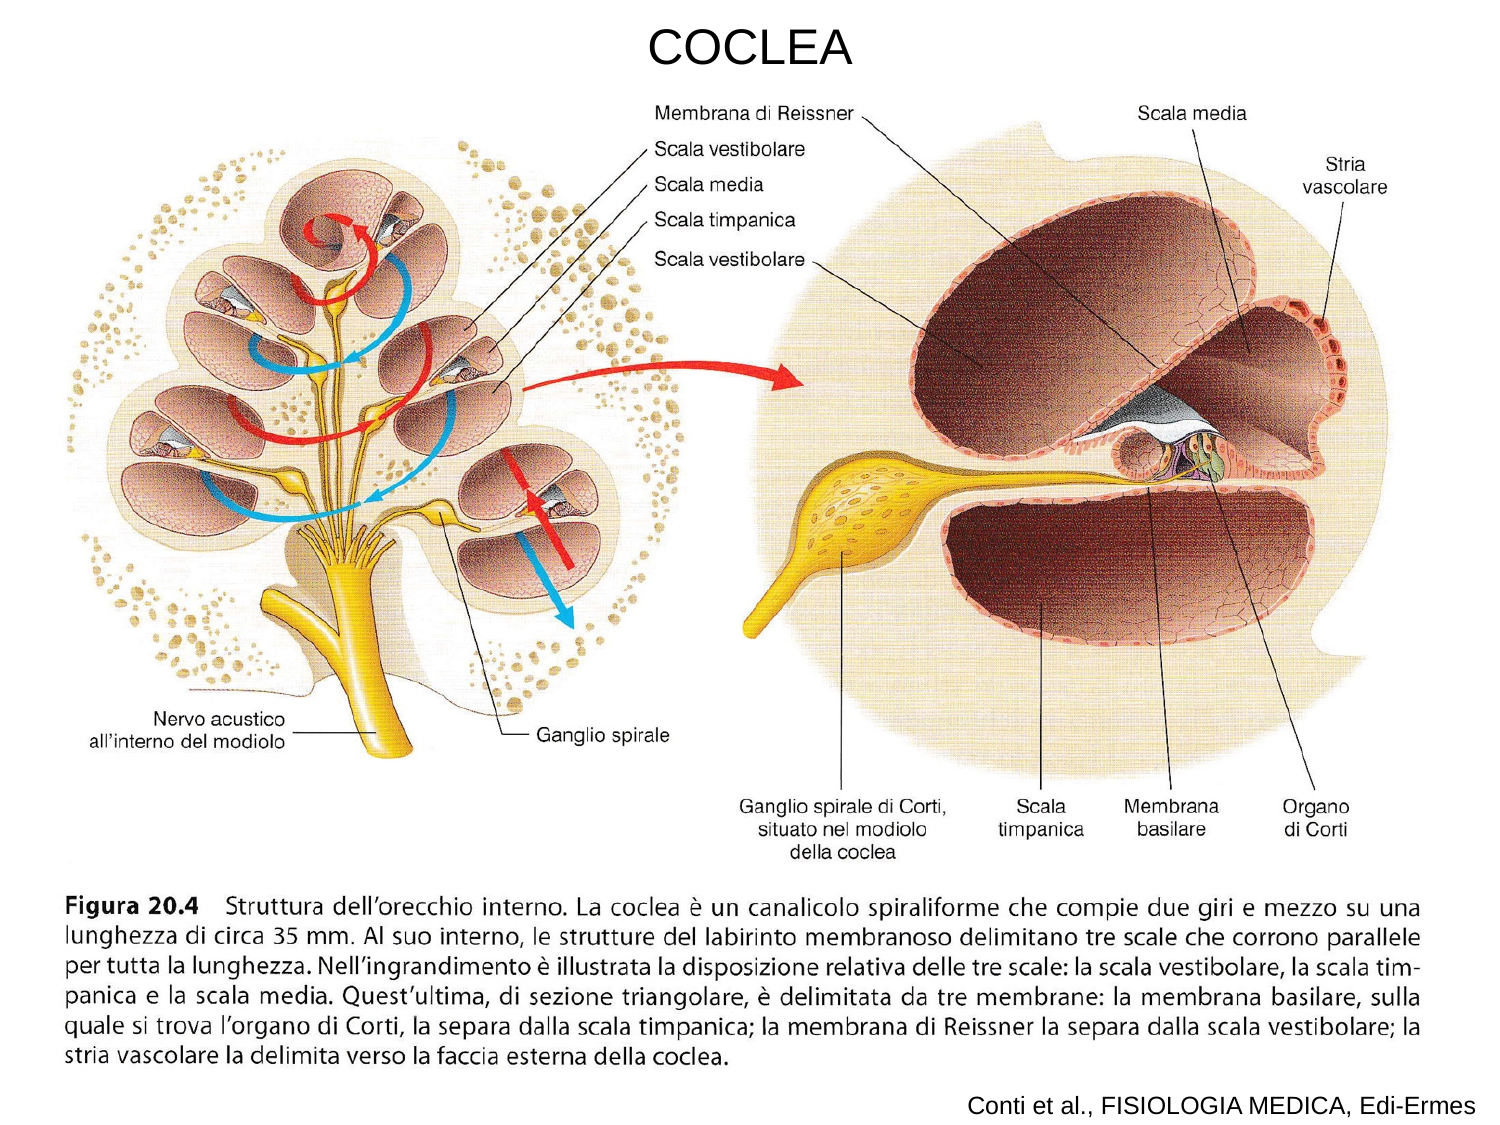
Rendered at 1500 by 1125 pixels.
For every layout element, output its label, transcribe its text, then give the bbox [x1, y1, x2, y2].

picture [41, 66, 1433, 1074]
text_box Conti et al., FISIOLOGIA MEDICA, Edi-Ermes [952, 1082, 1492, 1125]
text_box COCLEA [0, 7, 1500, 82]
